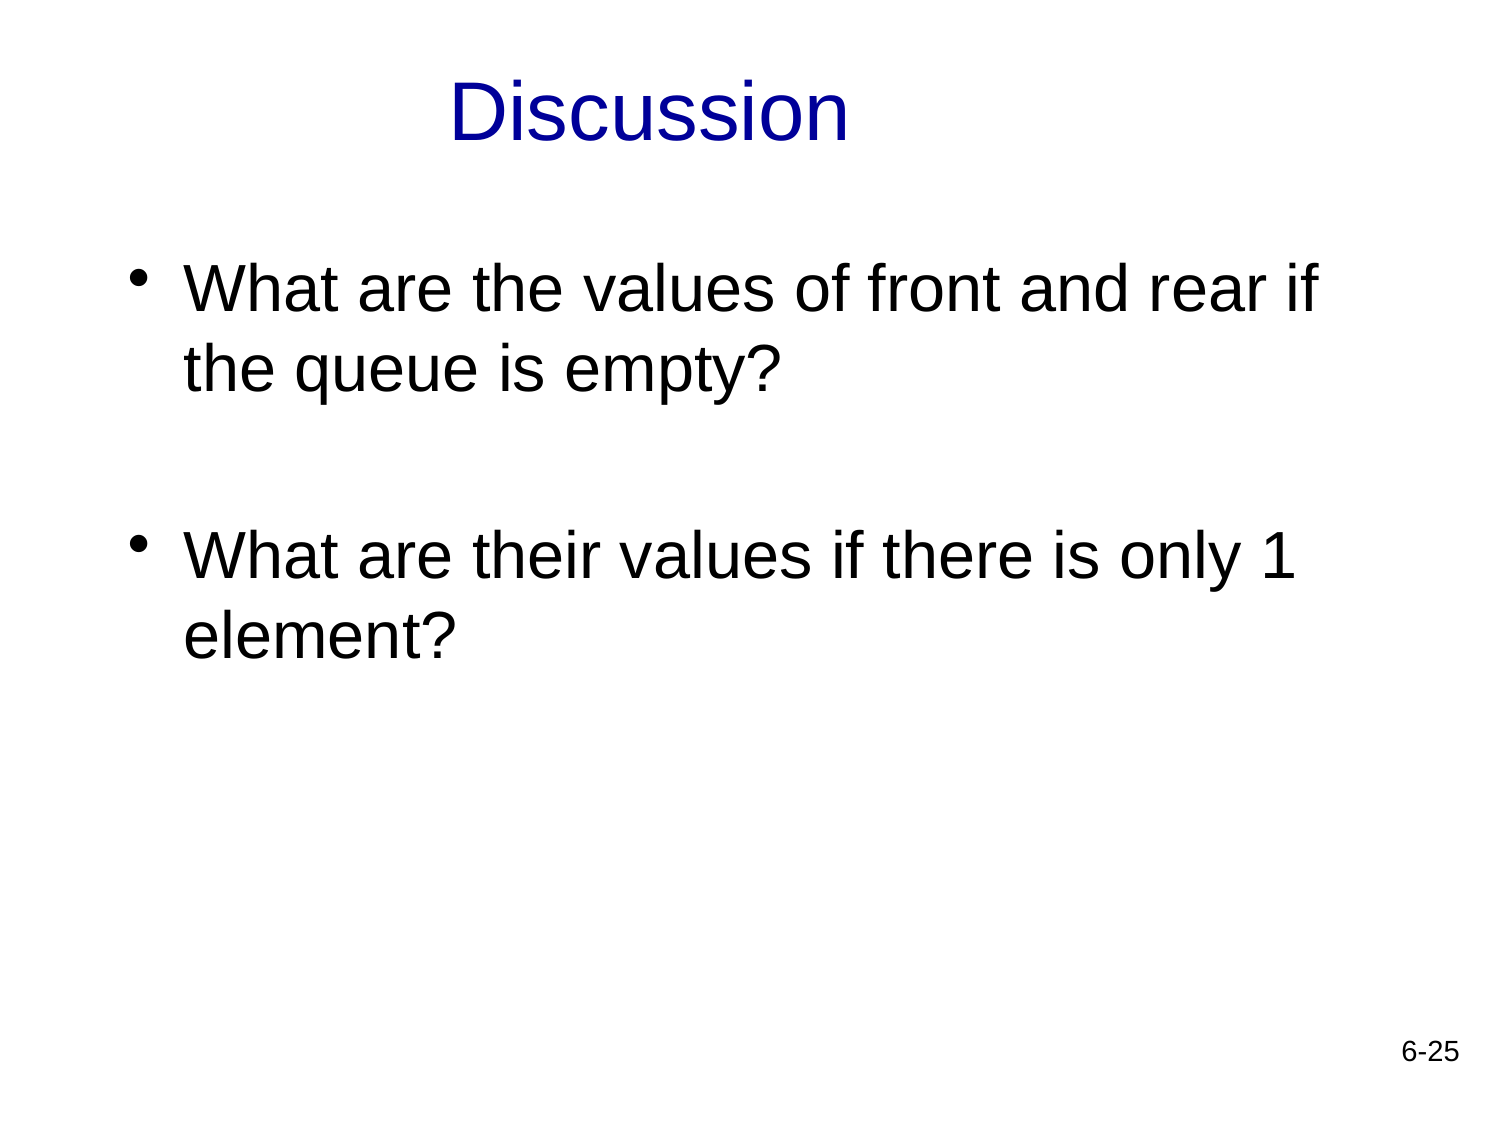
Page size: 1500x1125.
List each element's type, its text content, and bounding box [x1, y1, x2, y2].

text_box Discussion [312, 50, 987, 165]
slide_number 6-25 [1162, 1024, 1476, 1101]
list What are the values of front and rear if the queue is empty? What are their values if there is only 1 element? [112, 237, 1388, 1001]
